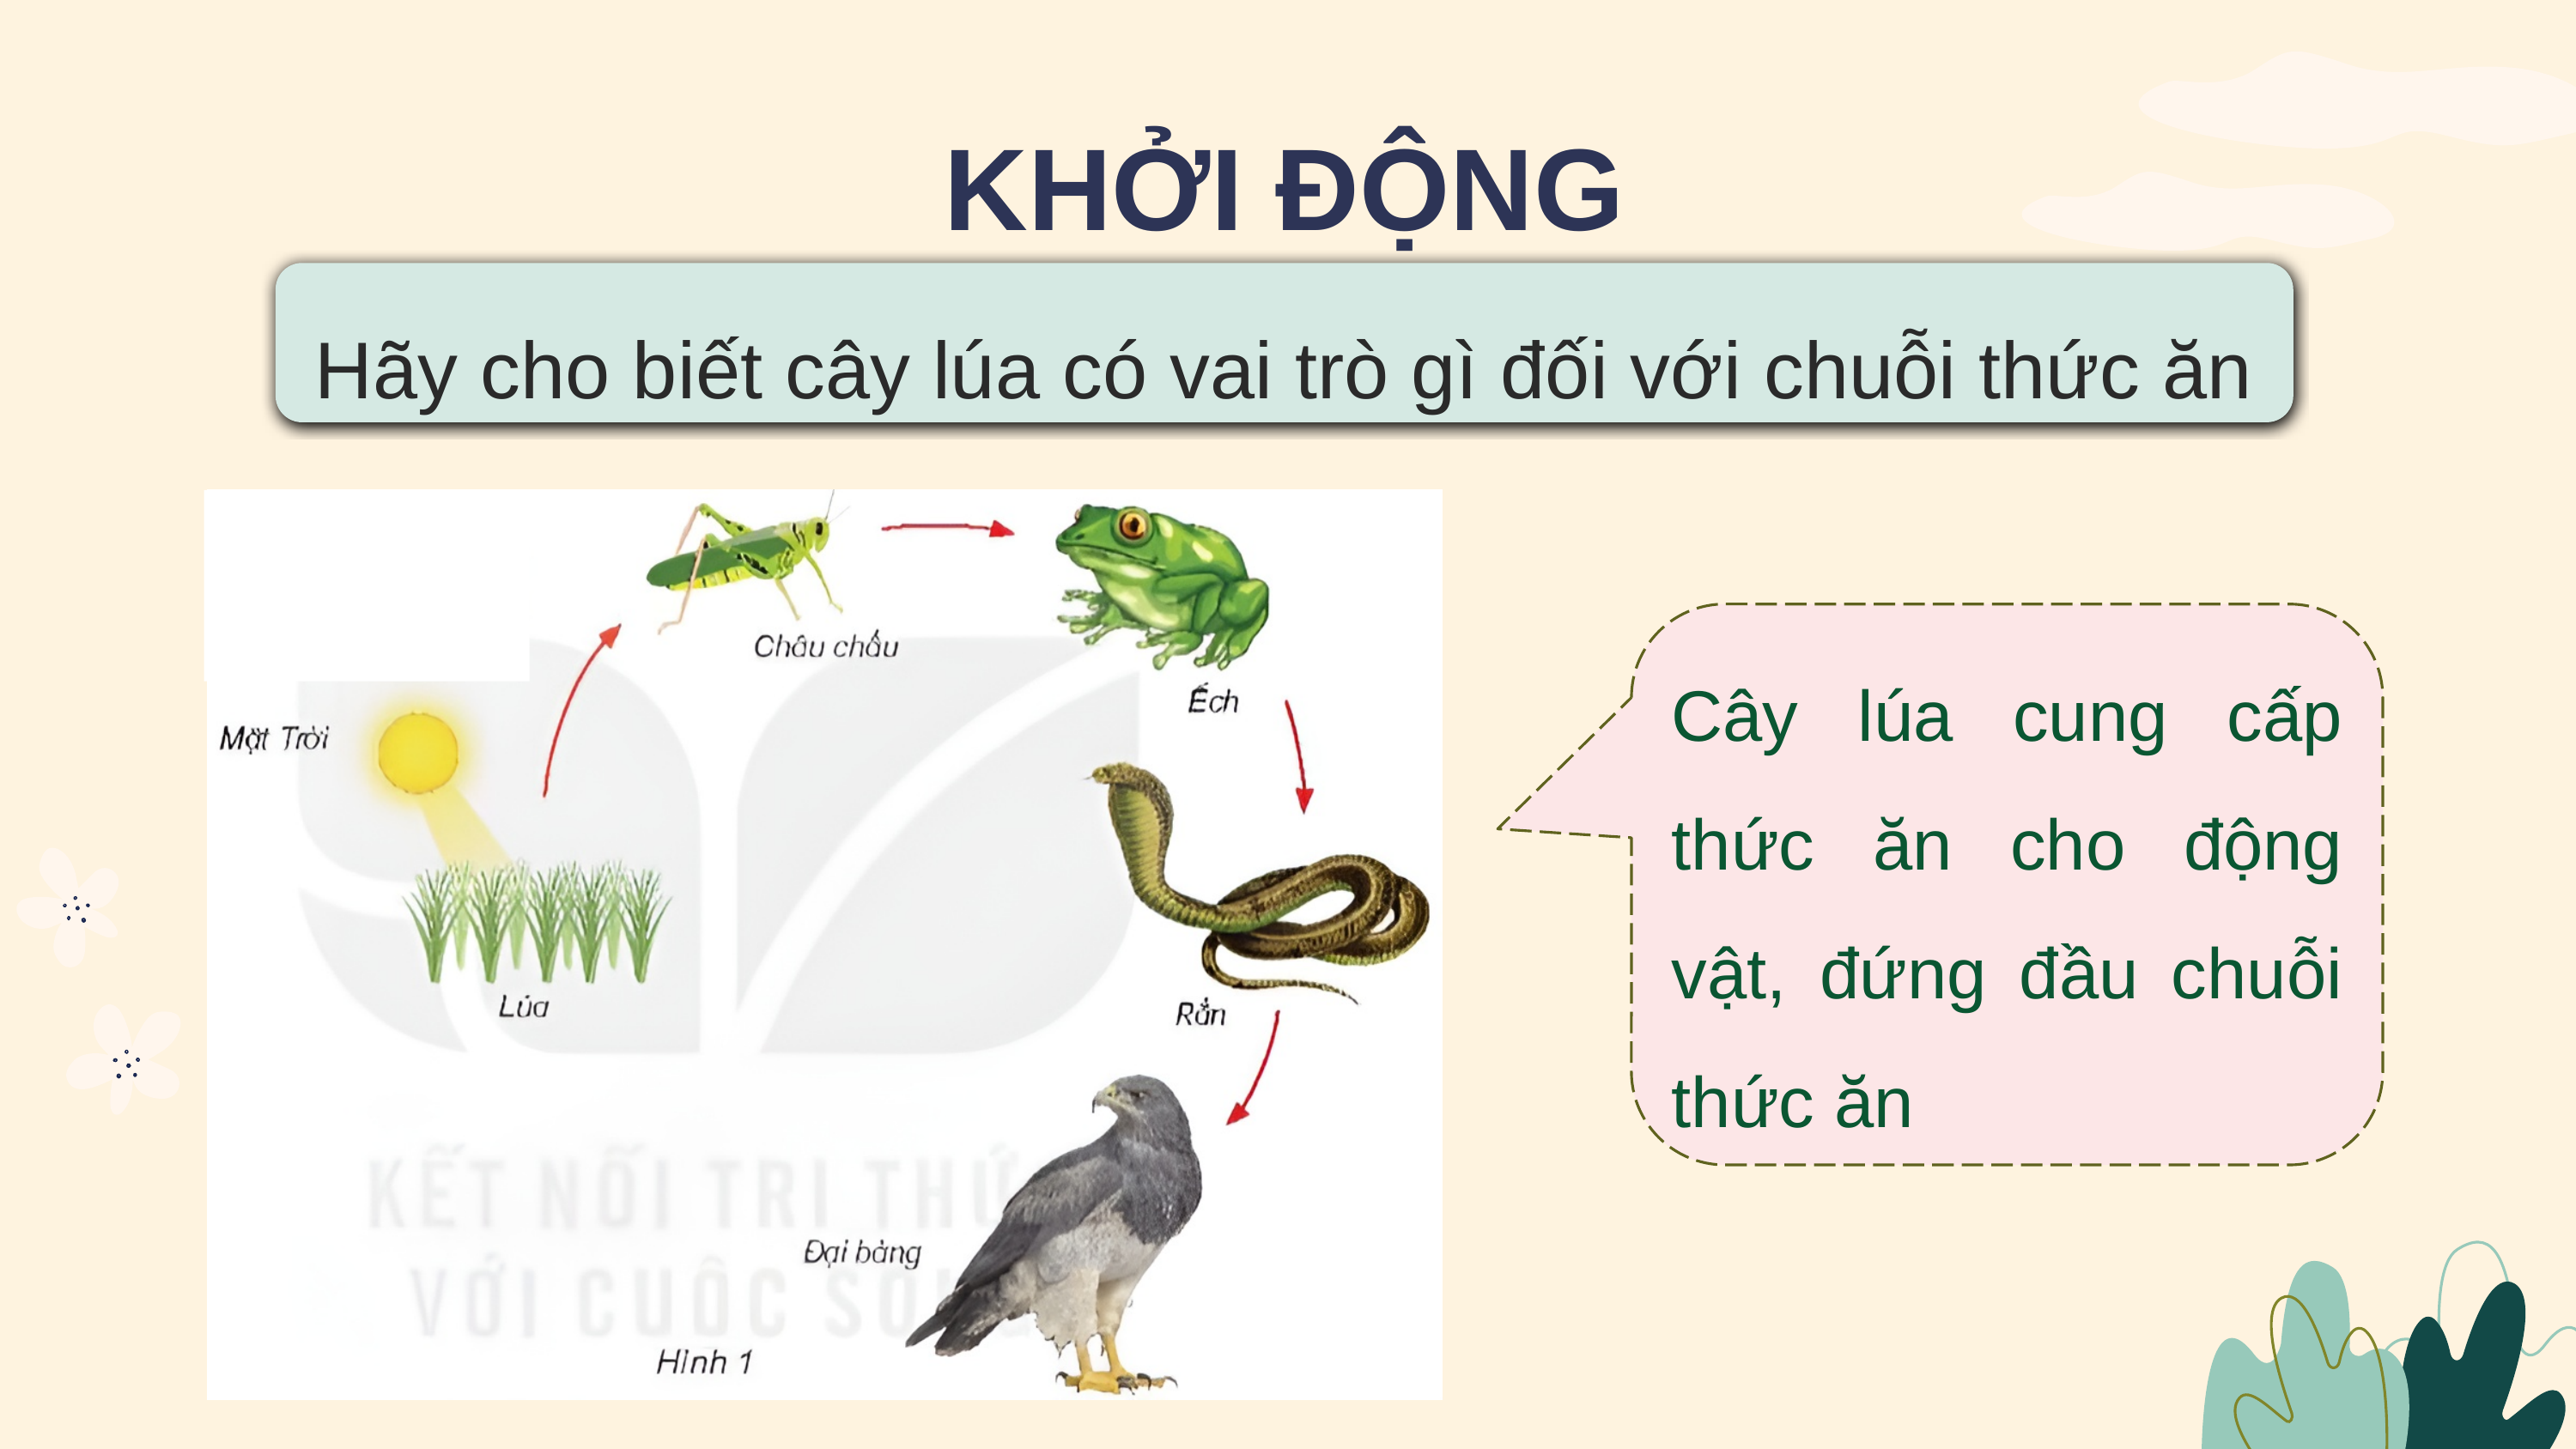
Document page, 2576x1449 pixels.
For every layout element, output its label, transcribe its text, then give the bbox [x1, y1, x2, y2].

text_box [204, 489, 1443, 1401]
text_box Hãy cho biết cây lúa có vai trò gì đối với chuỗi thức ăn [275, 263, 2293, 422]
text_box KHỞI ĐỘNG [447, 45, 2122, 251]
text_box Cây lúa cung cấp thức ăn cho động vật, đứng đầu chuỗi thức ăn [1496, 602, 2385, 1167]
